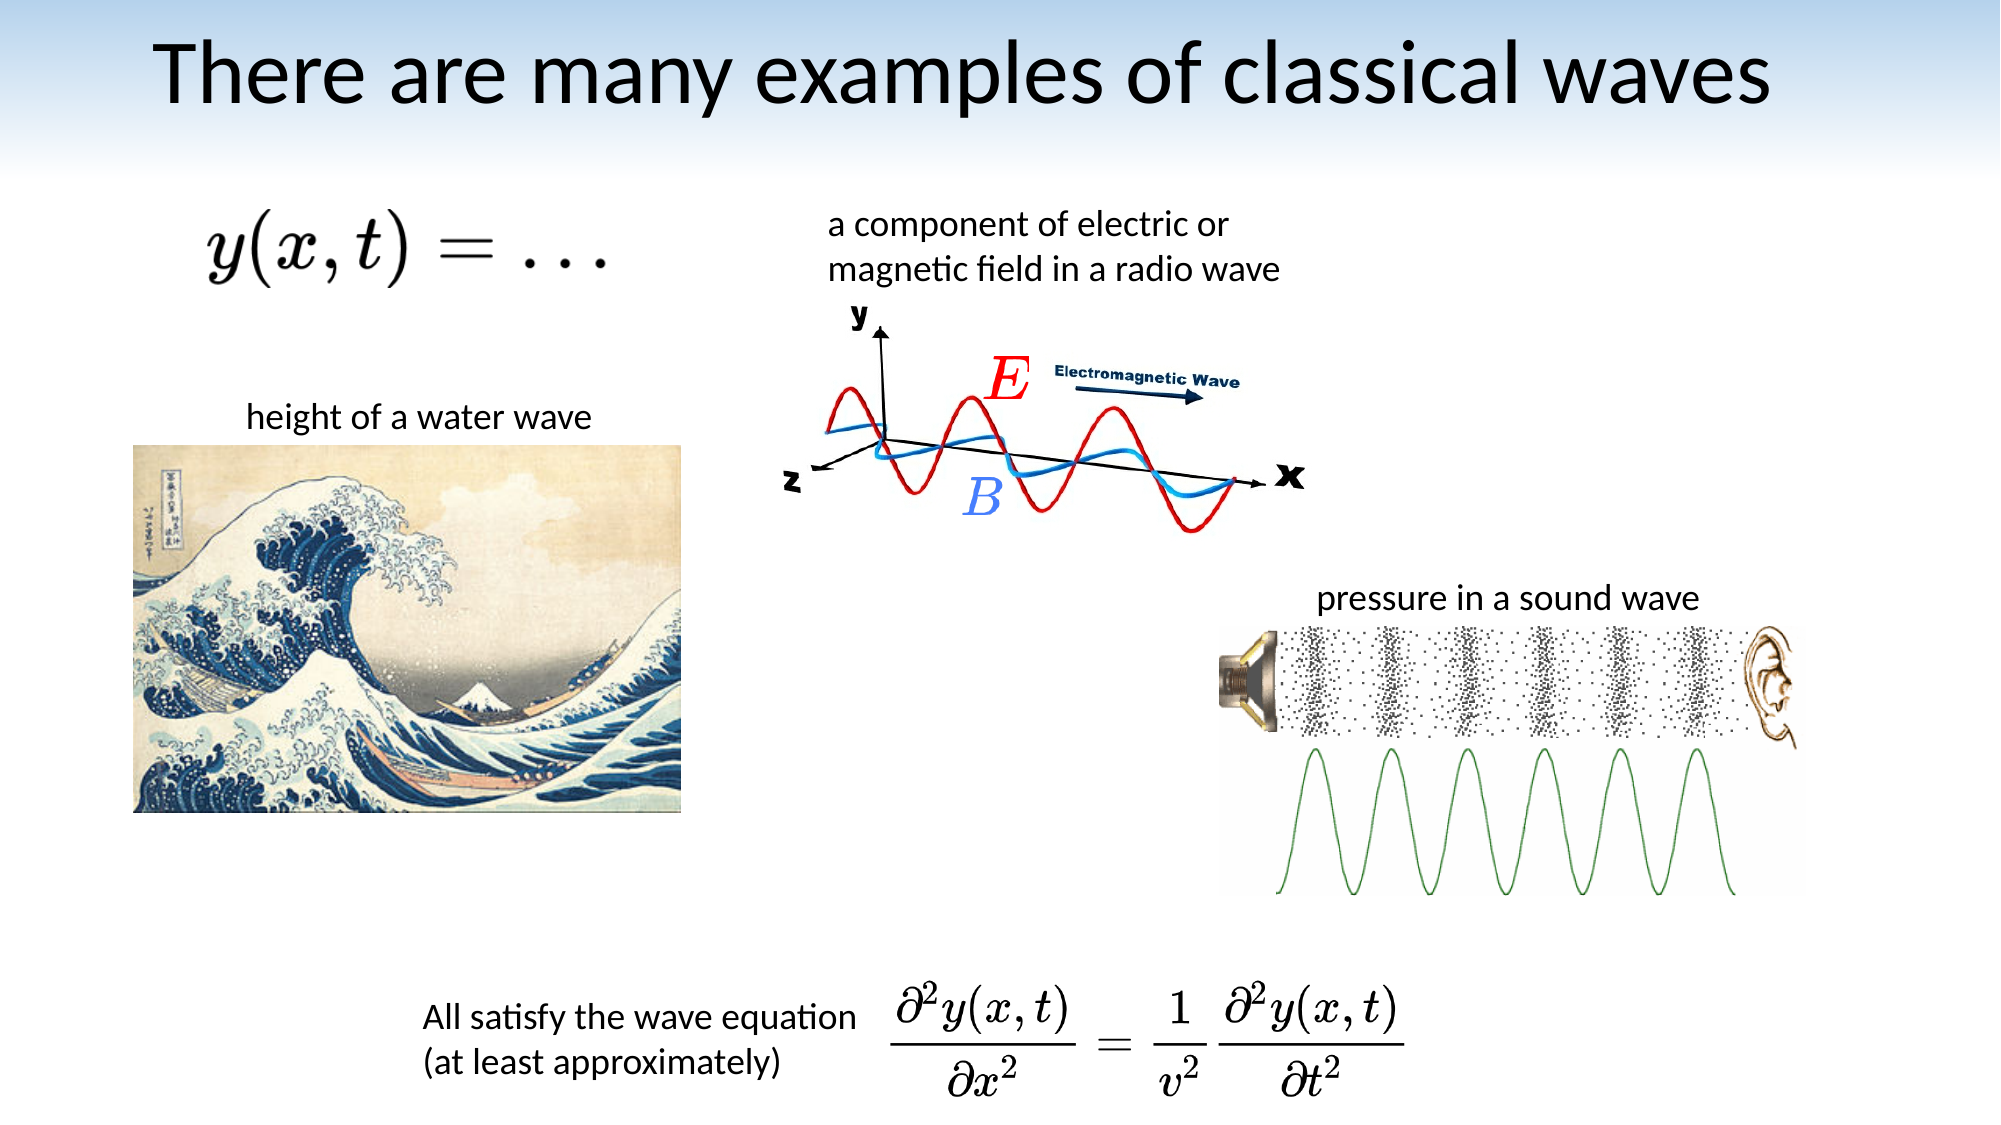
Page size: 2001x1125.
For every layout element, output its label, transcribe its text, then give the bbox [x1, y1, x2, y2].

text_box pressure in a sound wave [1301, 565, 1752, 626]
text_box All satisfy the wave equation (at least approximately) [407, 984, 881, 1090]
picture [759, 292, 1312, 548]
picture [205, 209, 612, 288]
picture [133, 445, 681, 813]
text_box a component of electric or magnetic field in a radio wave [812, 191, 1302, 292]
picture [1219, 626, 1806, 896]
picture [884, 980, 1410, 1098]
title There are many examples of classical waves [137, 13, 1863, 136]
text_box height of a water wave [230, 384, 681, 445]
